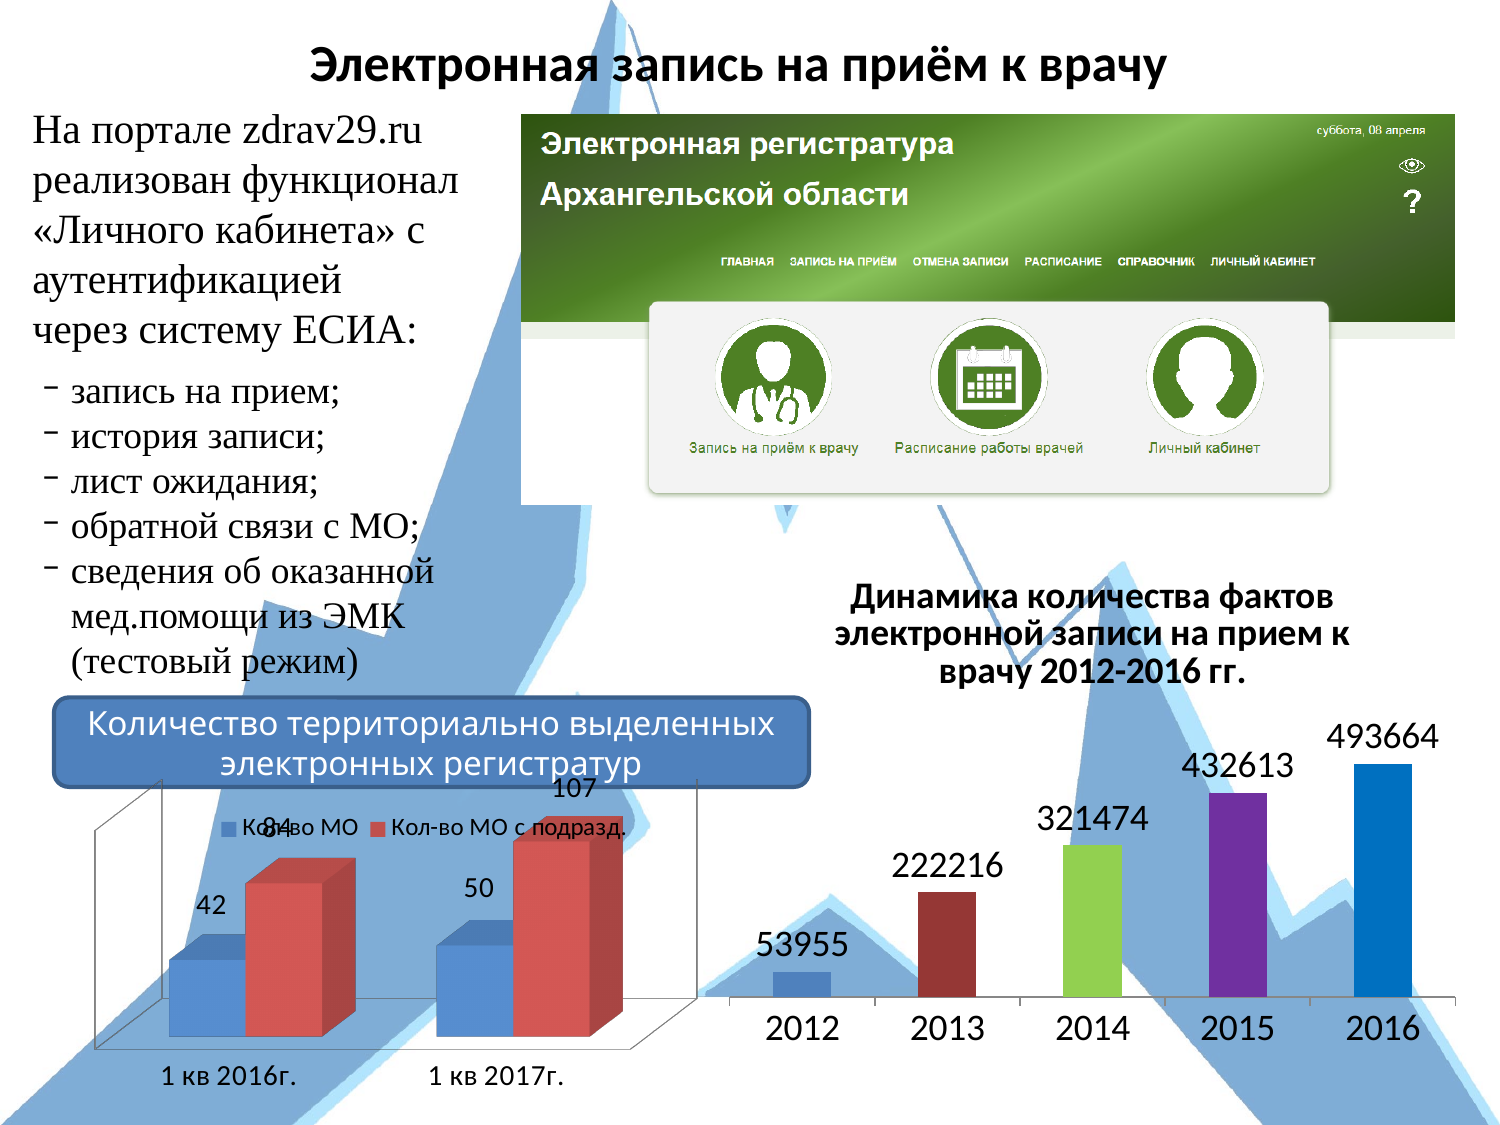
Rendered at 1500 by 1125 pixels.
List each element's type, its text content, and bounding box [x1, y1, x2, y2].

chart [88, 763, 703, 1095]
chart [714, 550, 1471, 1060]
title Электронная запись на приём к врачу [53, 7, 1425, 114]
text_box запись на прием; история записи; лист ожидания; обратной связи с МО; сведения об оказанной мед.помощи из ЭМК (тестовый режим) [26, 359, 476, 689]
picture [520, 113, 1455, 505]
text_box На портале zdrav29.ru реализован функционал «Личного кабинета» с аутентификацией через систему ЕСИА: [17, 94, 518, 359]
text_box Количество территориально выделенных электронных регистратур [51, 695, 709, 790]
